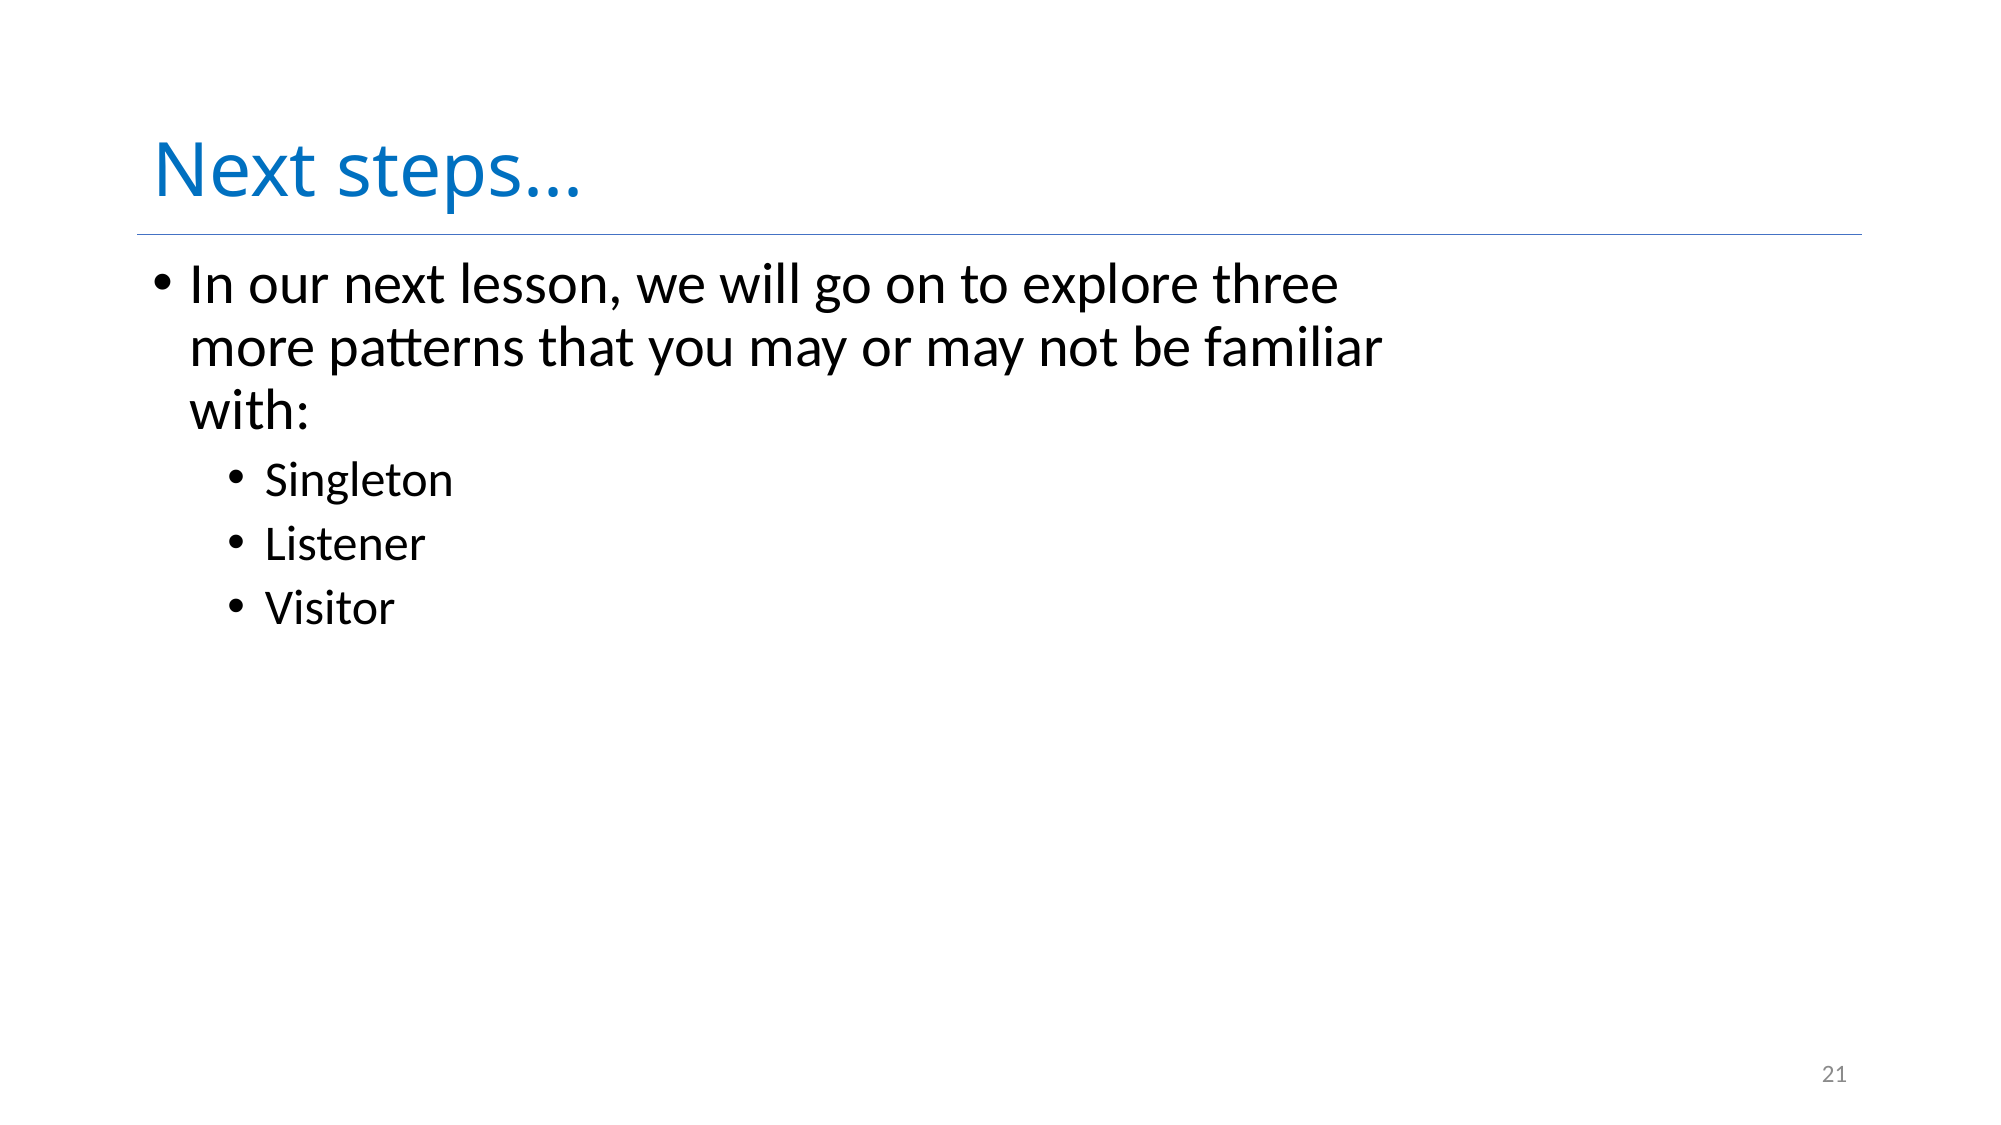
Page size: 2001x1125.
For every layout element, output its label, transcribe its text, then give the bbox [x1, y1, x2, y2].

list In our next lesson, we will go on to explore three more patterns that you may or may not be familiar with: Singleton Listener Visitor [137, 246, 1432, 960]
slide_number 21 [1412, 1042, 1863, 1103]
title Next steps... [137, 3, 1863, 221]
